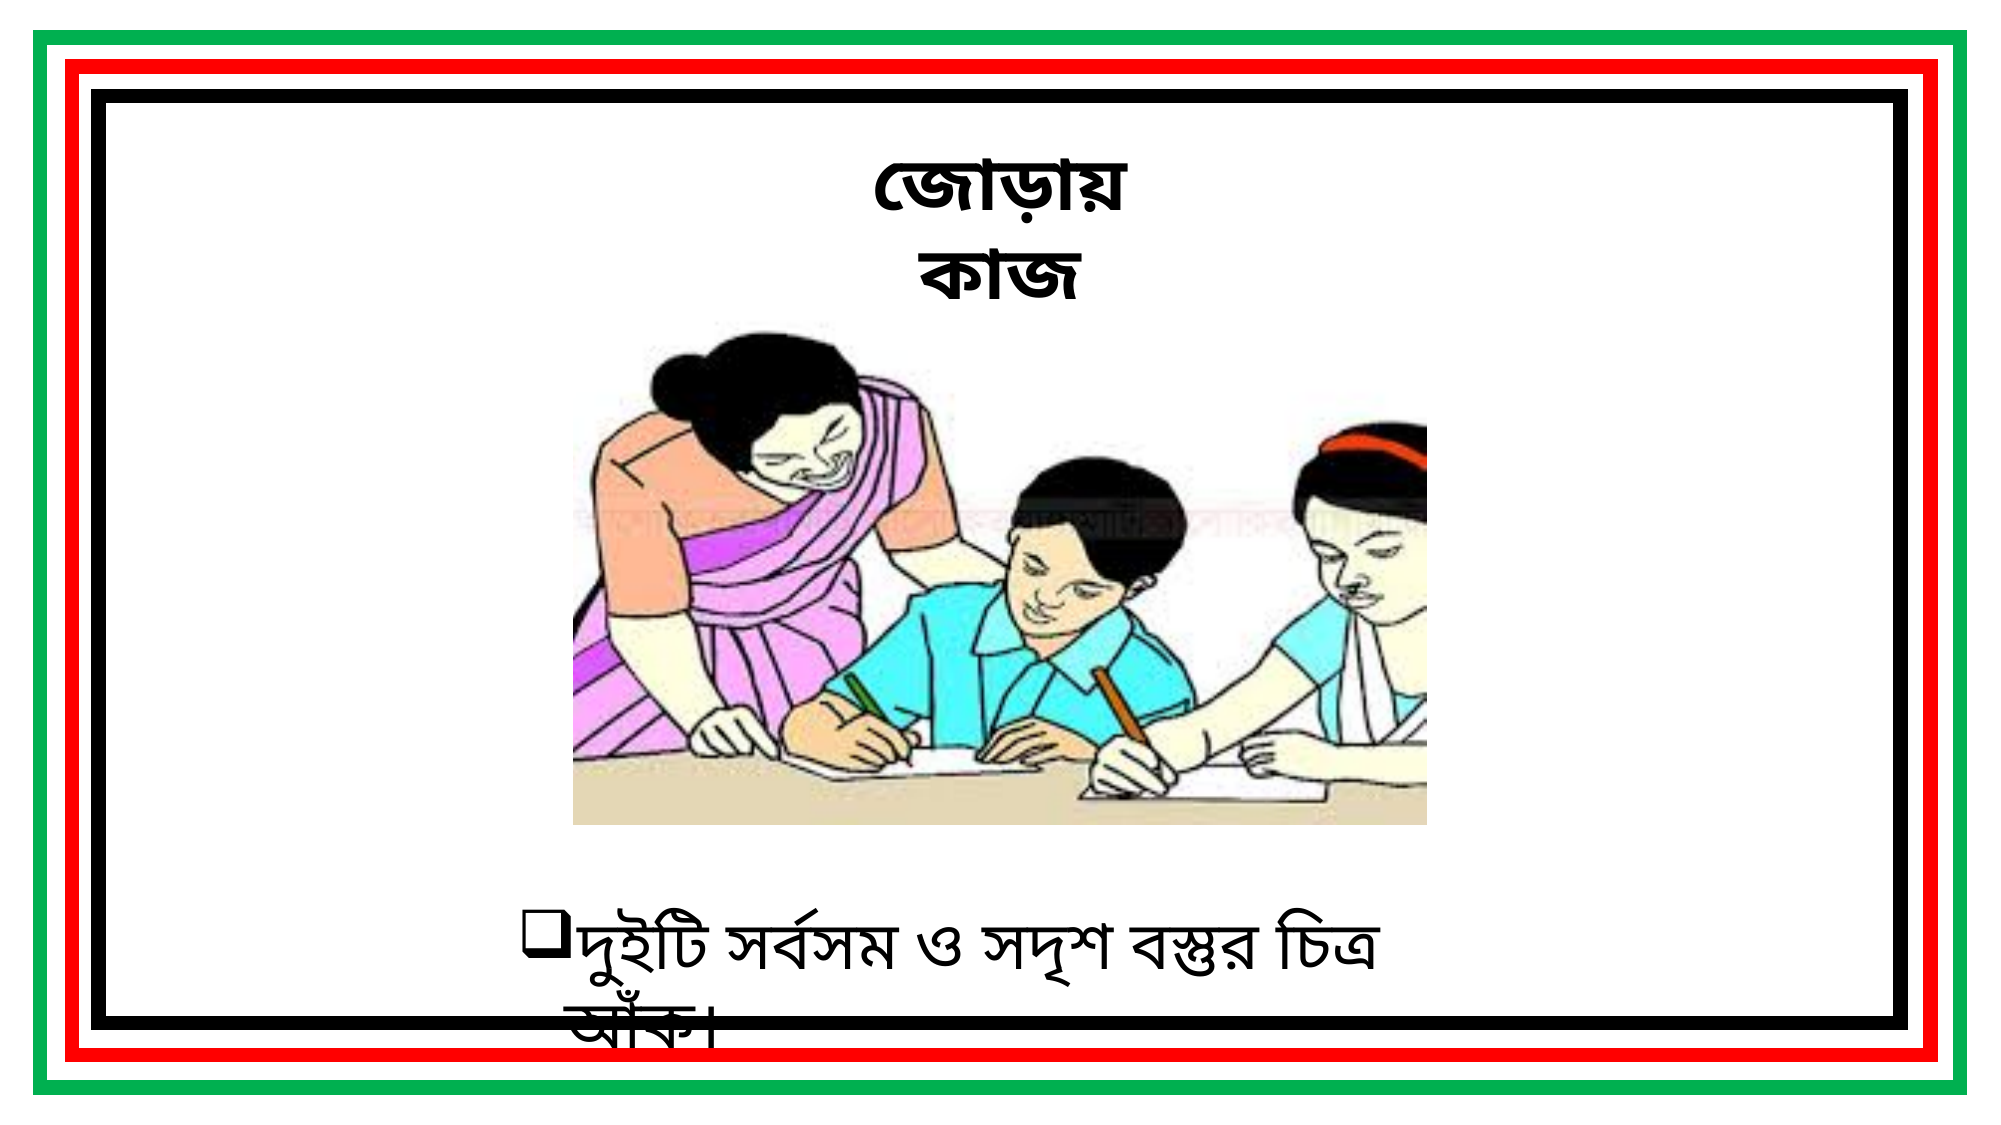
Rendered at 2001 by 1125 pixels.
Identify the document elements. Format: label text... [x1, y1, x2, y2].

picture [573, 299, 1427, 825]
text_box দুইটি সর্বসম ও সদৃশ বস্তুর চিত্র আঁক। [503, 895, 1497, 1070]
text_box জোড়ায় কাজ [770, 127, 1230, 299]
